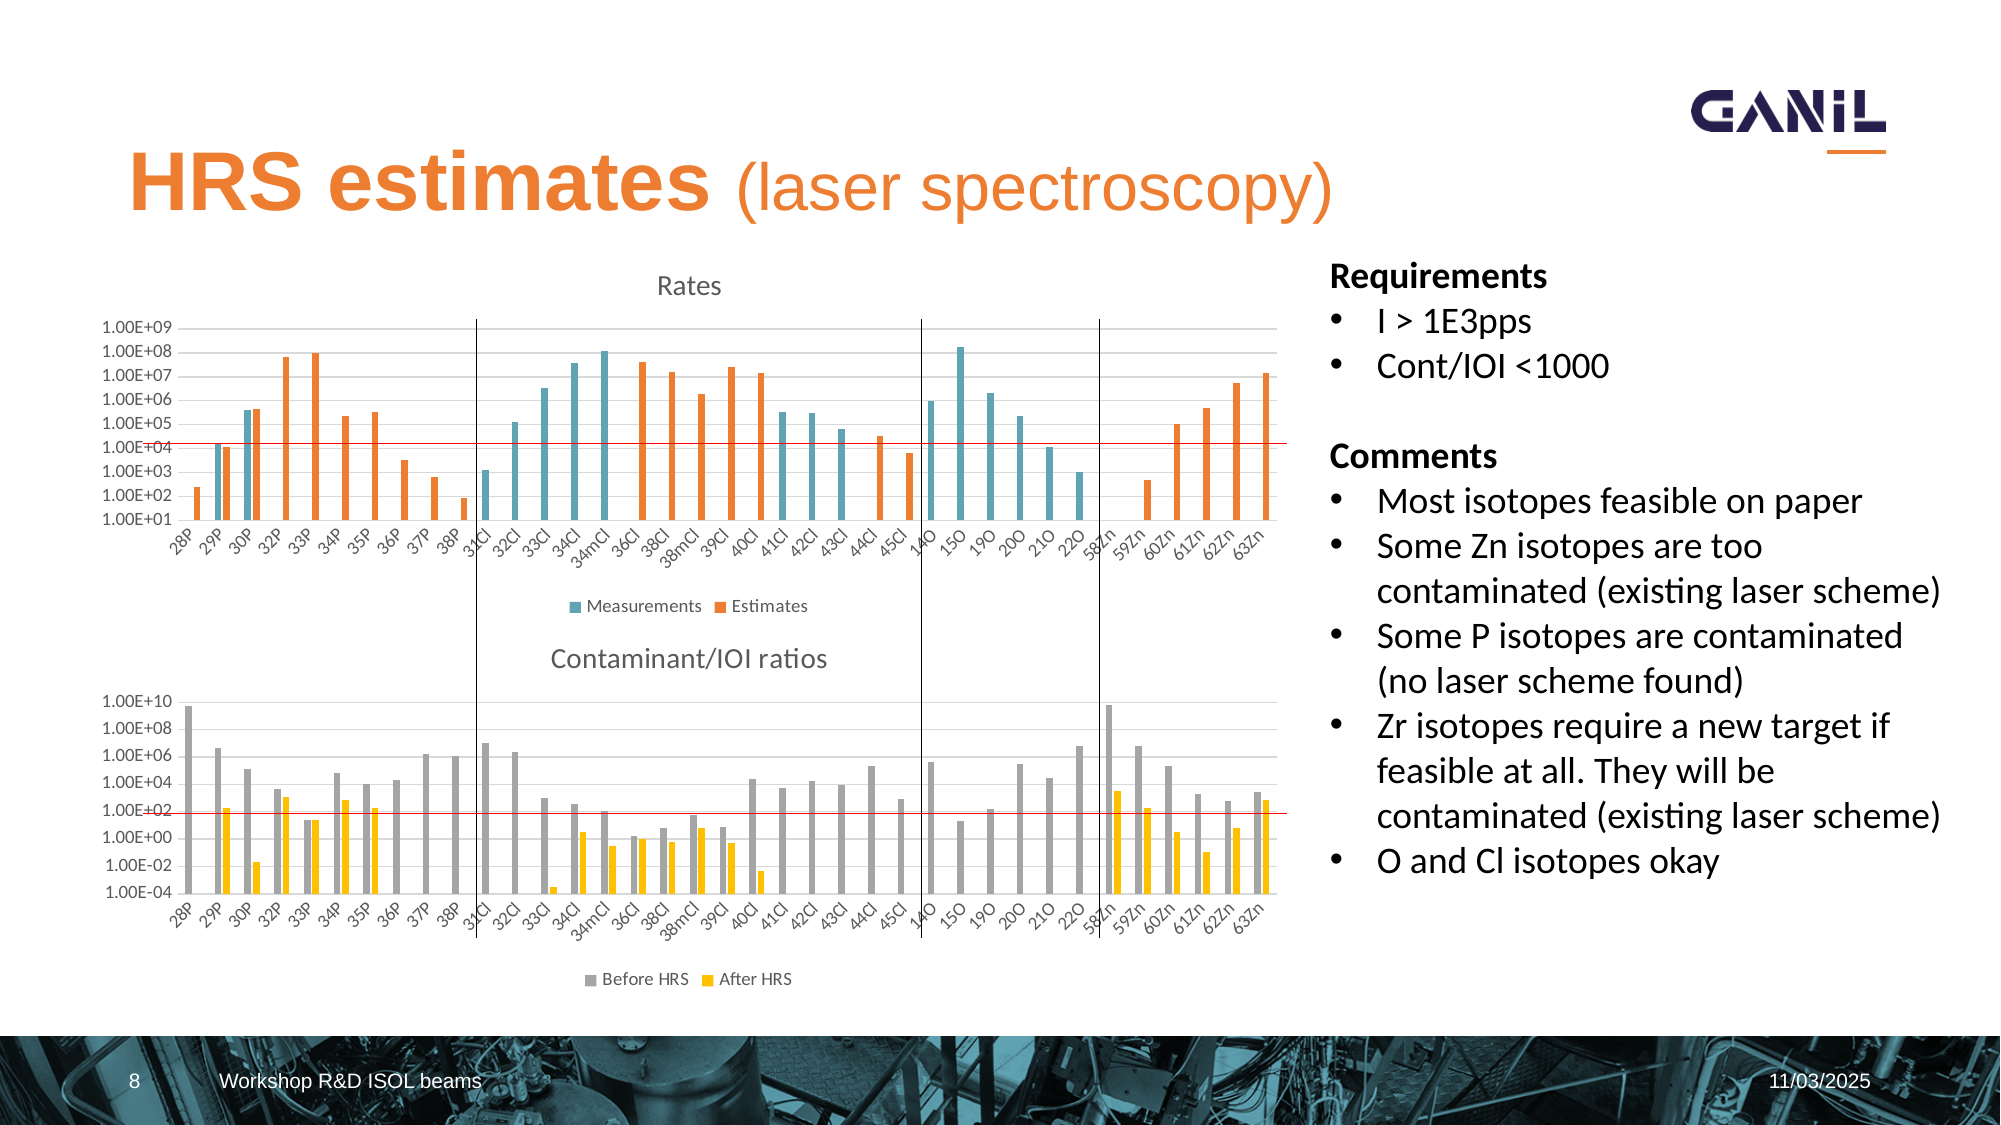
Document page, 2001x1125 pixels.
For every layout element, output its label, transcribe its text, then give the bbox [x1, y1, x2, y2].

footer Workshop R&D ISOL beams [204, 1036, 681, 1125]
picture [681, 1036, 1590, 1125]
picture [1886, 1036, 2000, 1125]
title HRS estimates (laser spectroscopy) [114, 90, 1886, 278]
slide_number 8 [114, 1036, 197, 1125]
picture [197, 1036, 204, 1125]
text_box Requirements I > 1E3pps Cont/IOI <1000 Comments Most isotopes feasible on paper Some Zn isotopes are too contaminated (existing laser scheme) Some P isotopes are contaminated (no laser scheme found) Zr isotopes require a new target if feasible at all. They will be contaminated (existing laser scheme) O and Cl isotopes okay [1315, 243, 1978, 934]
chart [76, 249, 1302, 997]
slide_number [1590, 1036, 1886, 1125]
picture [0, 1036, 114, 1125]
